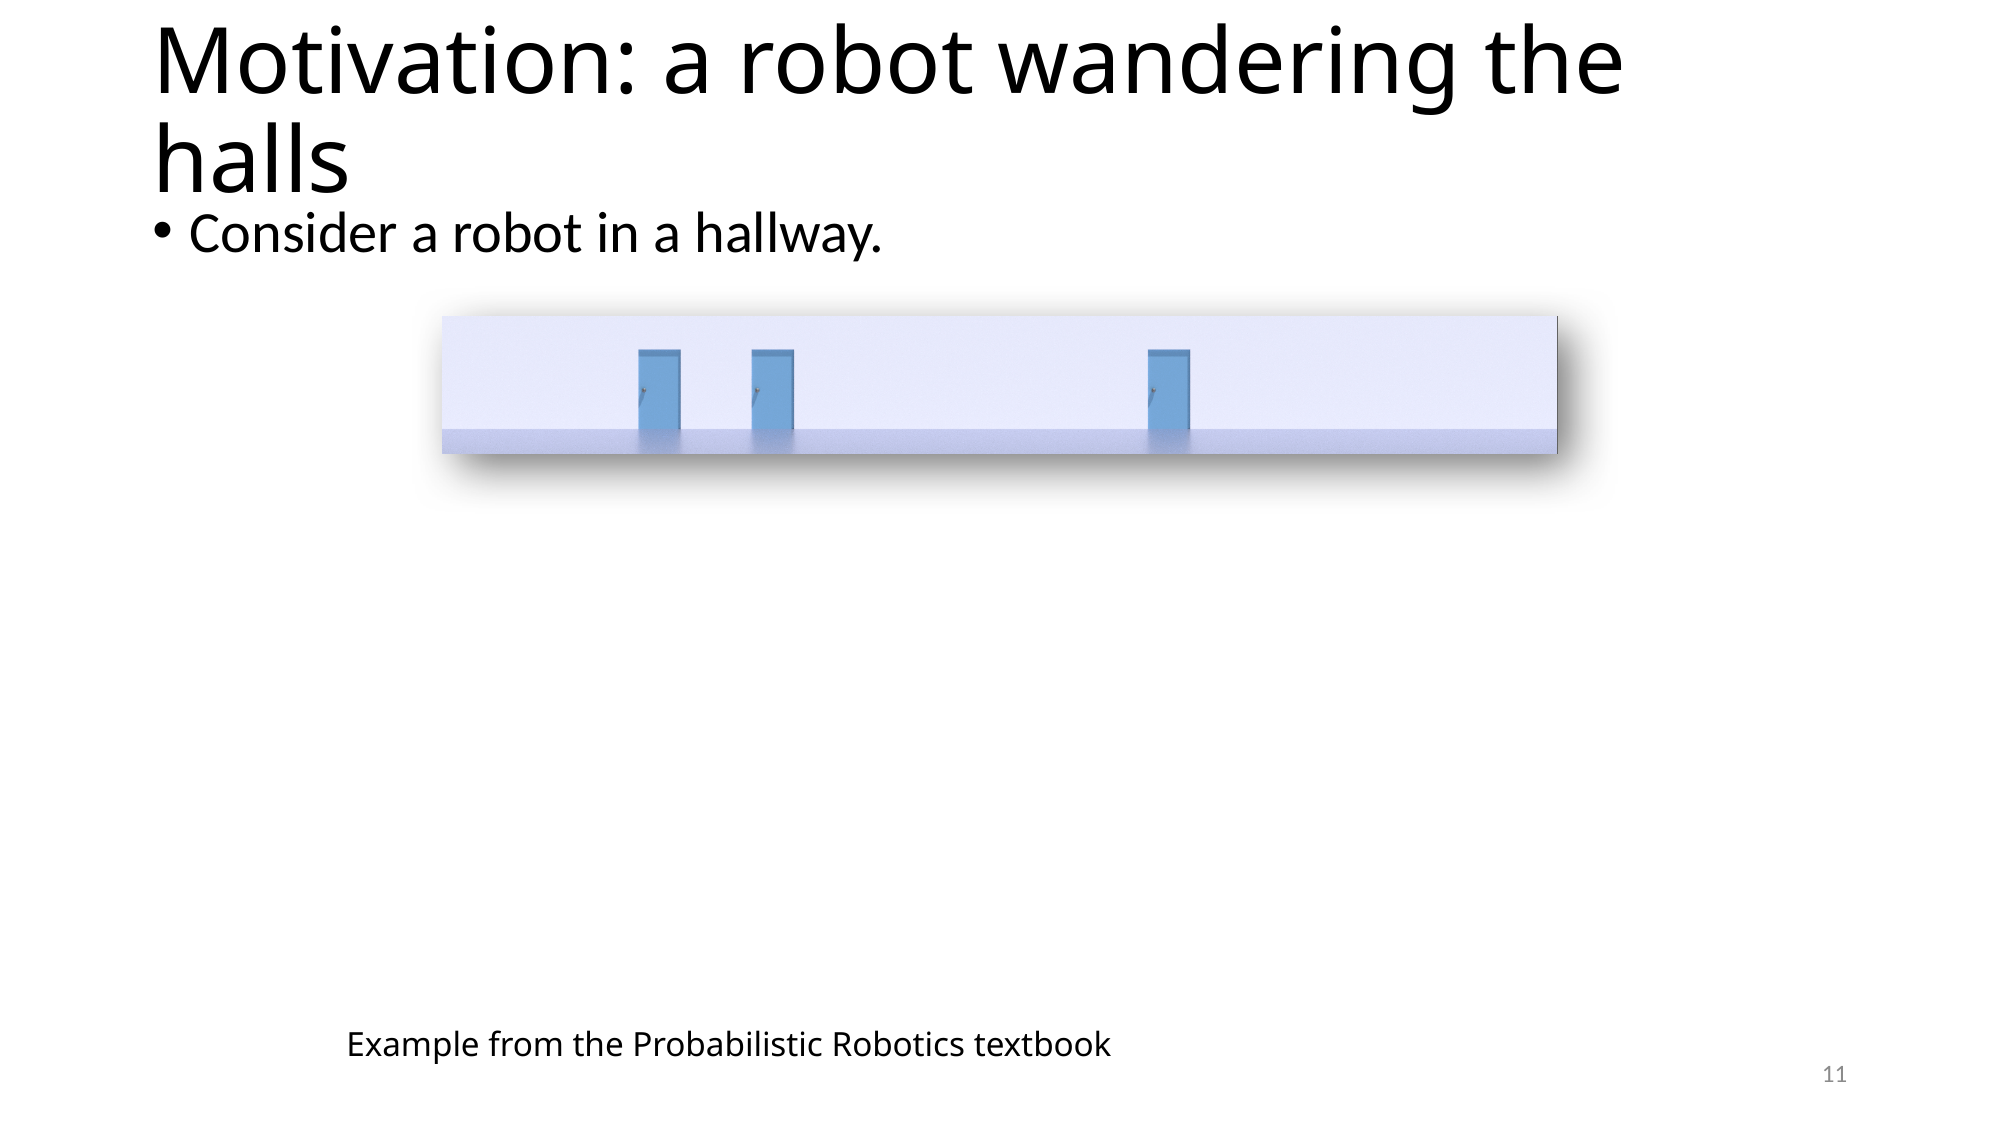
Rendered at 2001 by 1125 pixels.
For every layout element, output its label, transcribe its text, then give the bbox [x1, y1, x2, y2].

title Motivation: a robot wandering the halls [137, 59, 1863, 194]
slide_number 11 [1412, 1042, 1863, 1103]
picture [442, 316, 1558, 454]
text_box Example from the Probabilistic Robotics textbook [331, 1016, 1128, 1071]
list Consider a robot in a hallway. [137, 194, 1863, 1014]
